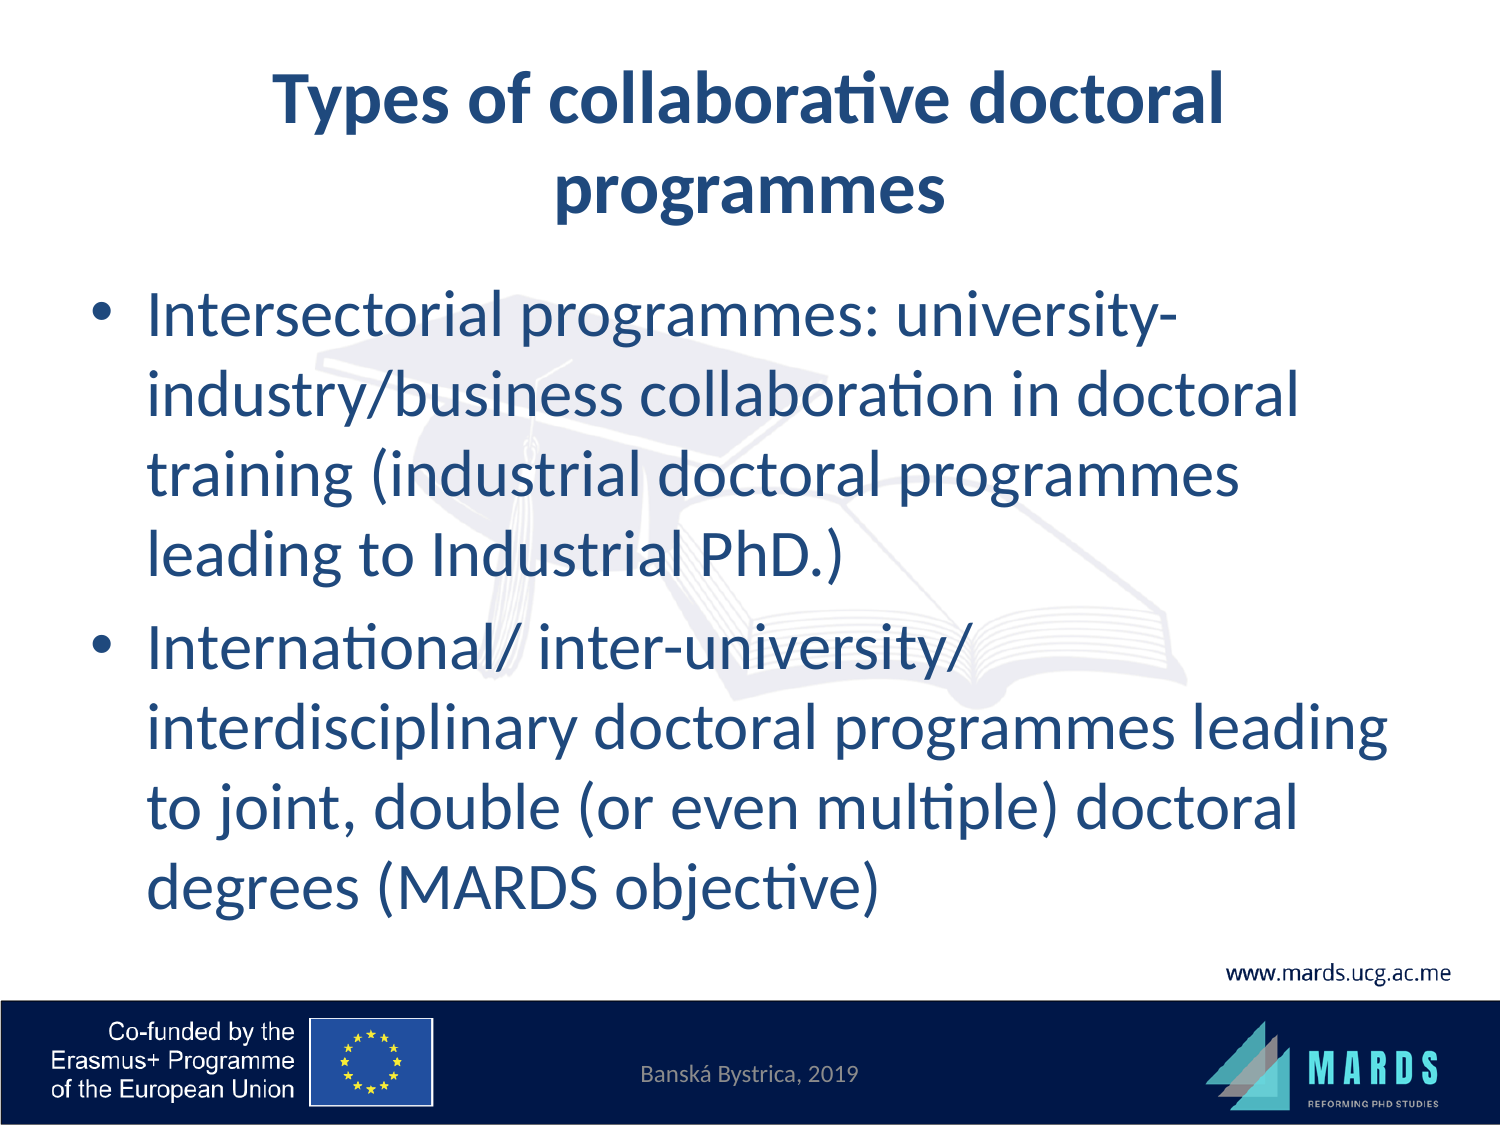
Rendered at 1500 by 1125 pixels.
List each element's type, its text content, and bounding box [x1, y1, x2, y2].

picture [0, 0, 1500, 1125]
footer Banská Bystrica, 2019 [512, 1042, 988, 1103]
title Types of collaborative doctoral programmes [75, 45, 1425, 233]
list Intersectorial programmes: university-industry/business collaboration in doctoral training (industrial doctoral programmes leading to Industrial PhD.) International/ inter-university/ interdisciplinary doctoral programmes leading to joint, double (or even multiple) doctoral degrees (MARDS objective) [75, 262, 1425, 1005]
